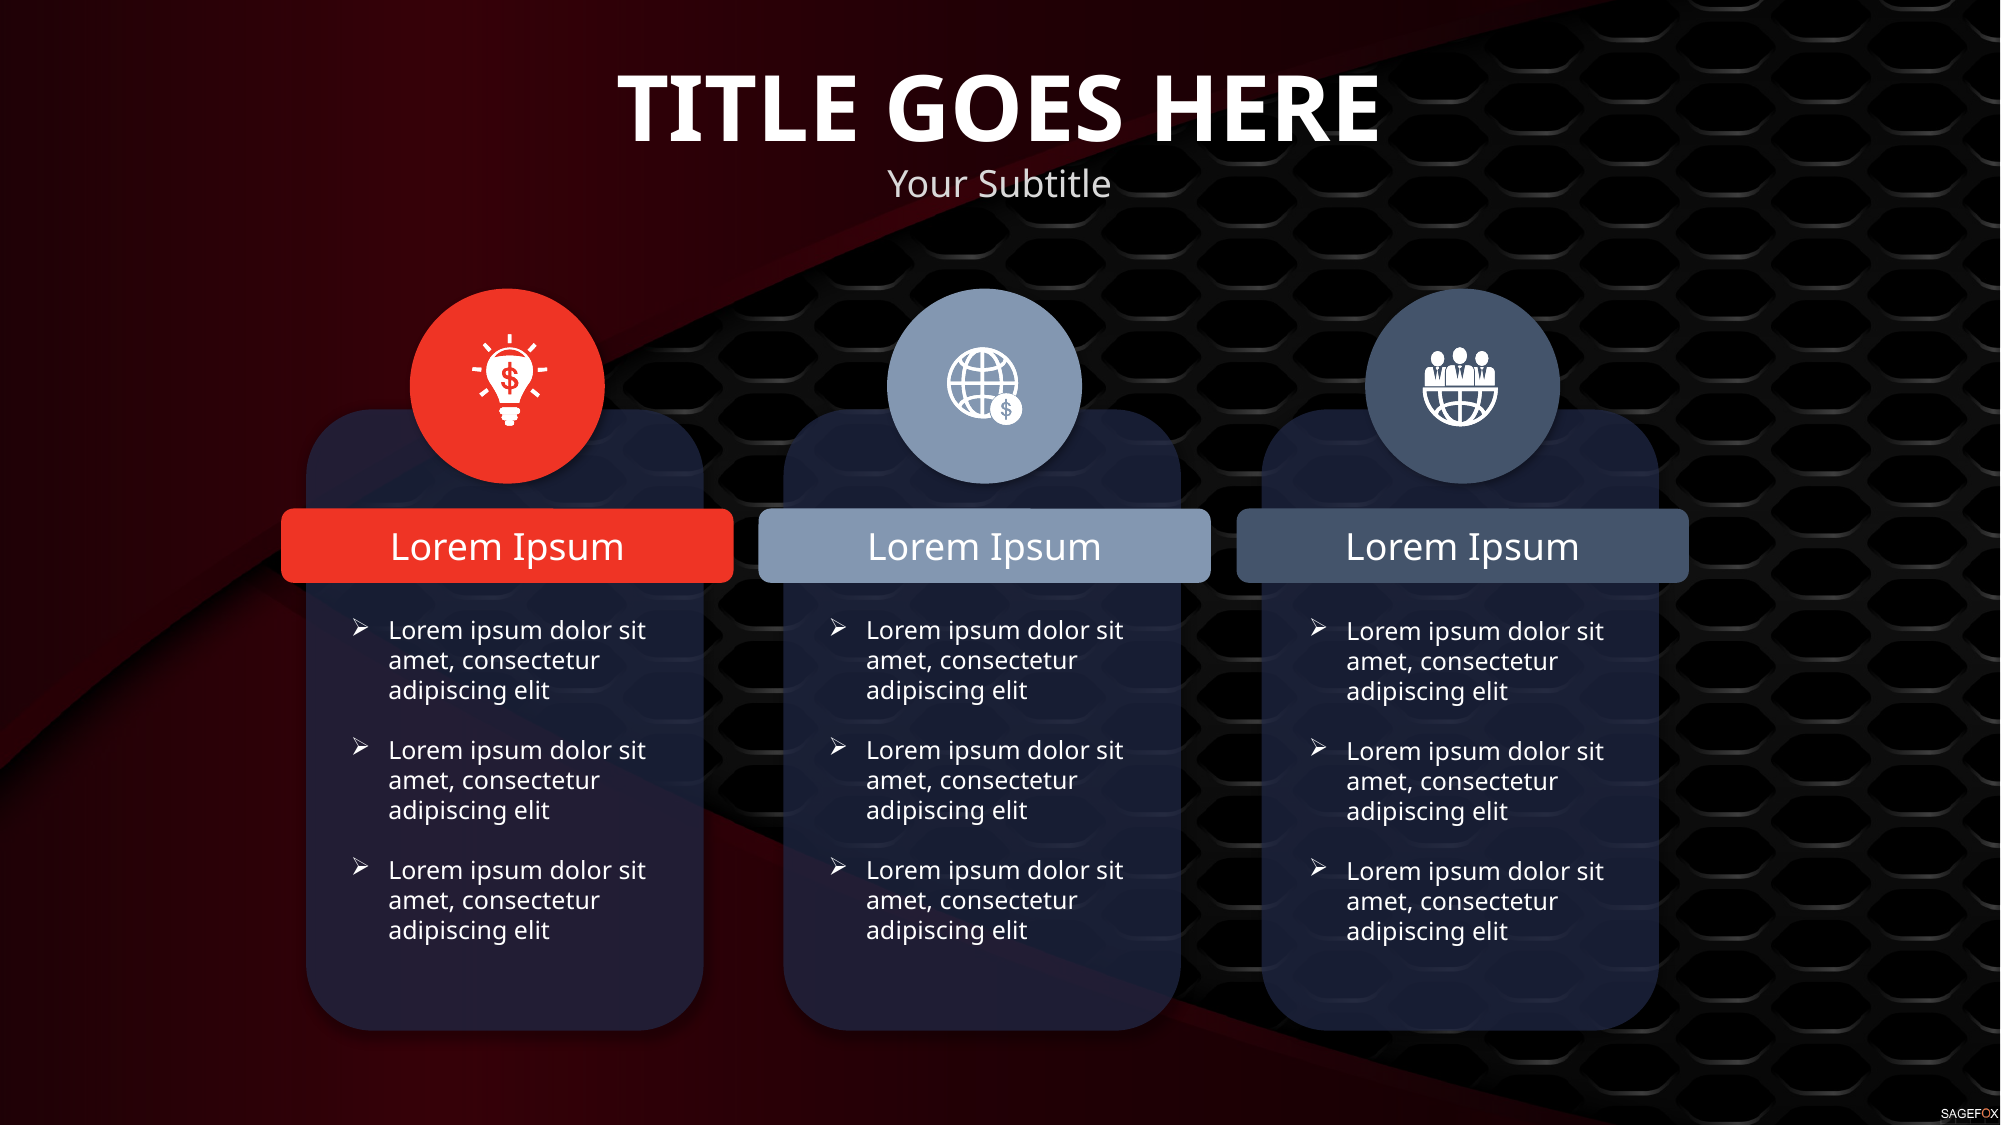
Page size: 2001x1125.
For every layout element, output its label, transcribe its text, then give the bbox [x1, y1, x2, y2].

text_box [1422, 347, 1498, 427]
text_box [305, 583, 705, 1032]
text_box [471, 334, 548, 426]
text_box Lorem ipsum dolor sit amet, consectetur adipiscing elit Lorem ipsum dolor sit amet, consectetur adipiscing elit Lorem ipsum dolor sit amet, consectetur adipiscing elit [813, 607, 1151, 952]
text_box [1260, 583, 1661, 1032]
text_box [408, 287, 606, 485]
picture [0, 0, 2001, 1125]
text_box [782, 583, 1182, 1032]
text_box Lorem ipsum dolor sit amet, consectetur adipiscing elit Lorem ipsum dolor sit amet, consectetur adipiscing elit Lorem ipsum dolor sit amet, consectetur adipiscing elit [336, 607, 673, 952]
text_box [782, 408, 1182, 508]
text_box Lorem ipsum dolor sit amet, consectetur adipiscing elit Lorem ipsum dolor sit amet, consectetur adipiscing elit Lorem ipsum dolor sit amet, consectetur adipiscing elit [1294, 608, 1632, 953]
text_box [1260, 408, 1661, 508]
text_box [947, 347, 1023, 425]
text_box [281, 508, 734, 583]
text_box [886, 287, 1084, 485]
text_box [758, 508, 1211, 583]
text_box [1236, 508, 1689, 583]
text_box [305, 408, 705, 508]
text_box TITLE GOES HERE Your Subtitle [548, 42, 1452, 212]
text_box [1364, 287, 1562, 485]
